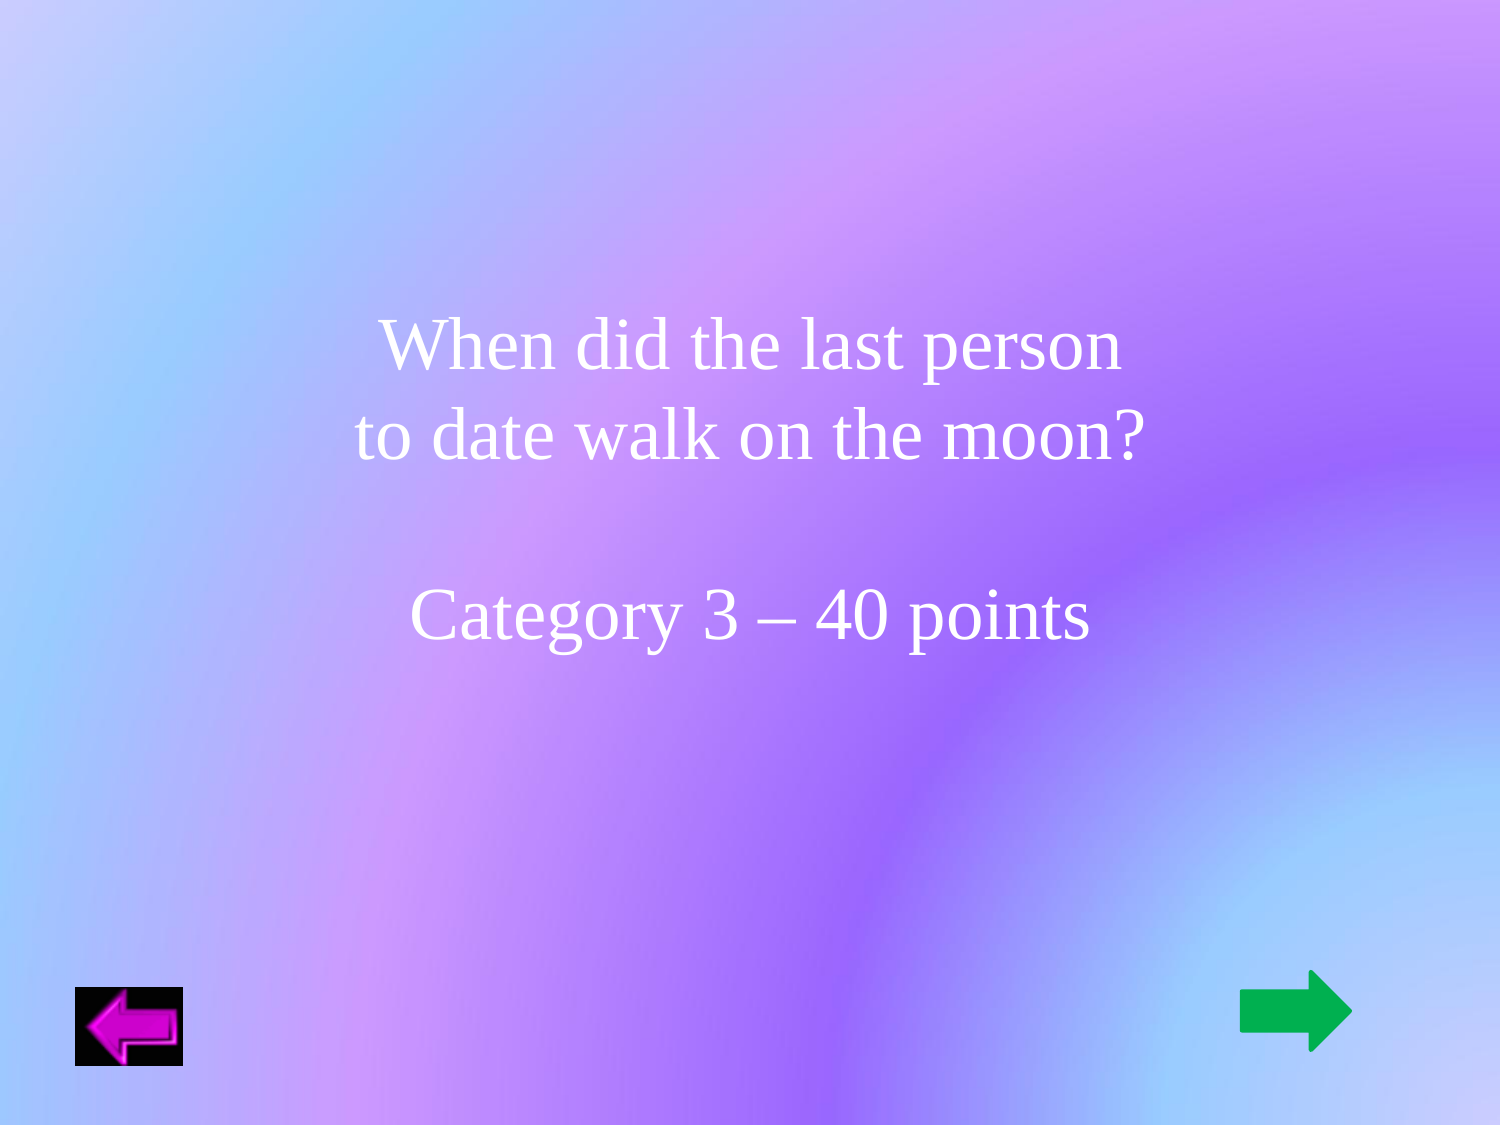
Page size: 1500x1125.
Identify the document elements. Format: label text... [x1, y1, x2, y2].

text_box [1239, 969, 1353, 1052]
picture [0, 0, 1500, 1125]
text_box When did the last person to date walk on the moon? Category 3 – 40 points [339, 287, 1163, 663]
